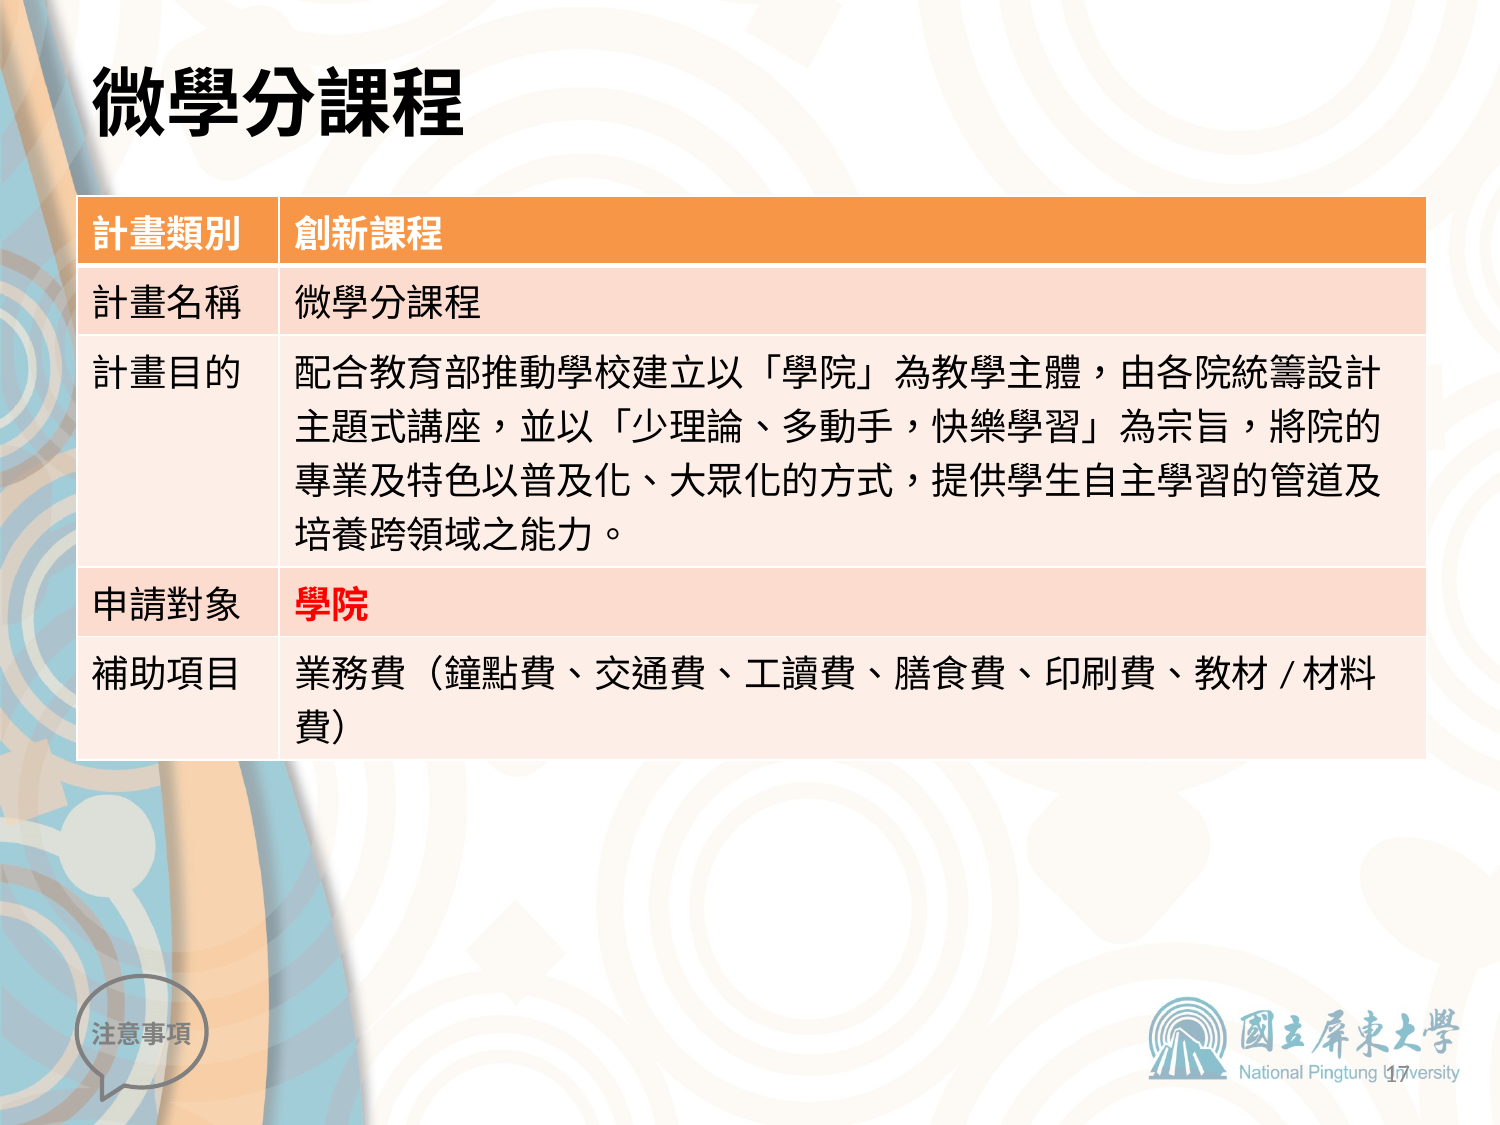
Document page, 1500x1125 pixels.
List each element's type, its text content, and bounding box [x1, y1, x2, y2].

title 微學分課程 [76, 42, 1024, 159]
table_header 創新課程 [280, 197, 1426, 263]
table_cell 微學分課程 [280, 268, 1426, 334]
table_header 計畫類別 [78, 197, 278, 263]
table_cell 計畫名稱 [78, 268, 278, 334]
table_cell 計畫目的 [78, 336, 278, 566]
picture [0, 0, 1500, 1125]
table_cell 業務費（鐘點費、交通費、工讀費、膳食費、印刷費、教材/材料費） [280, 637, 1426, 759]
table_cell 學院 [280, 568, 1426, 636]
slide_number 17 [1074, 1042, 1425, 1103]
table_cell 配合教育部推動學校建立以「學院」為教學主體，由各院統籌設計主題式講座，並以「少理論、多動手，快樂學習」為宗旨，將院的專業及特色以普及化、大眾化的方式，提供學生自主學習的管道及培養跨領域之能力。 [280, 336, 1426, 566]
table_cell 補助項目 [78, 637, 278, 759]
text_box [76, 975, 209, 1088]
table_cell 申請對象 [78, 568, 278, 636]
